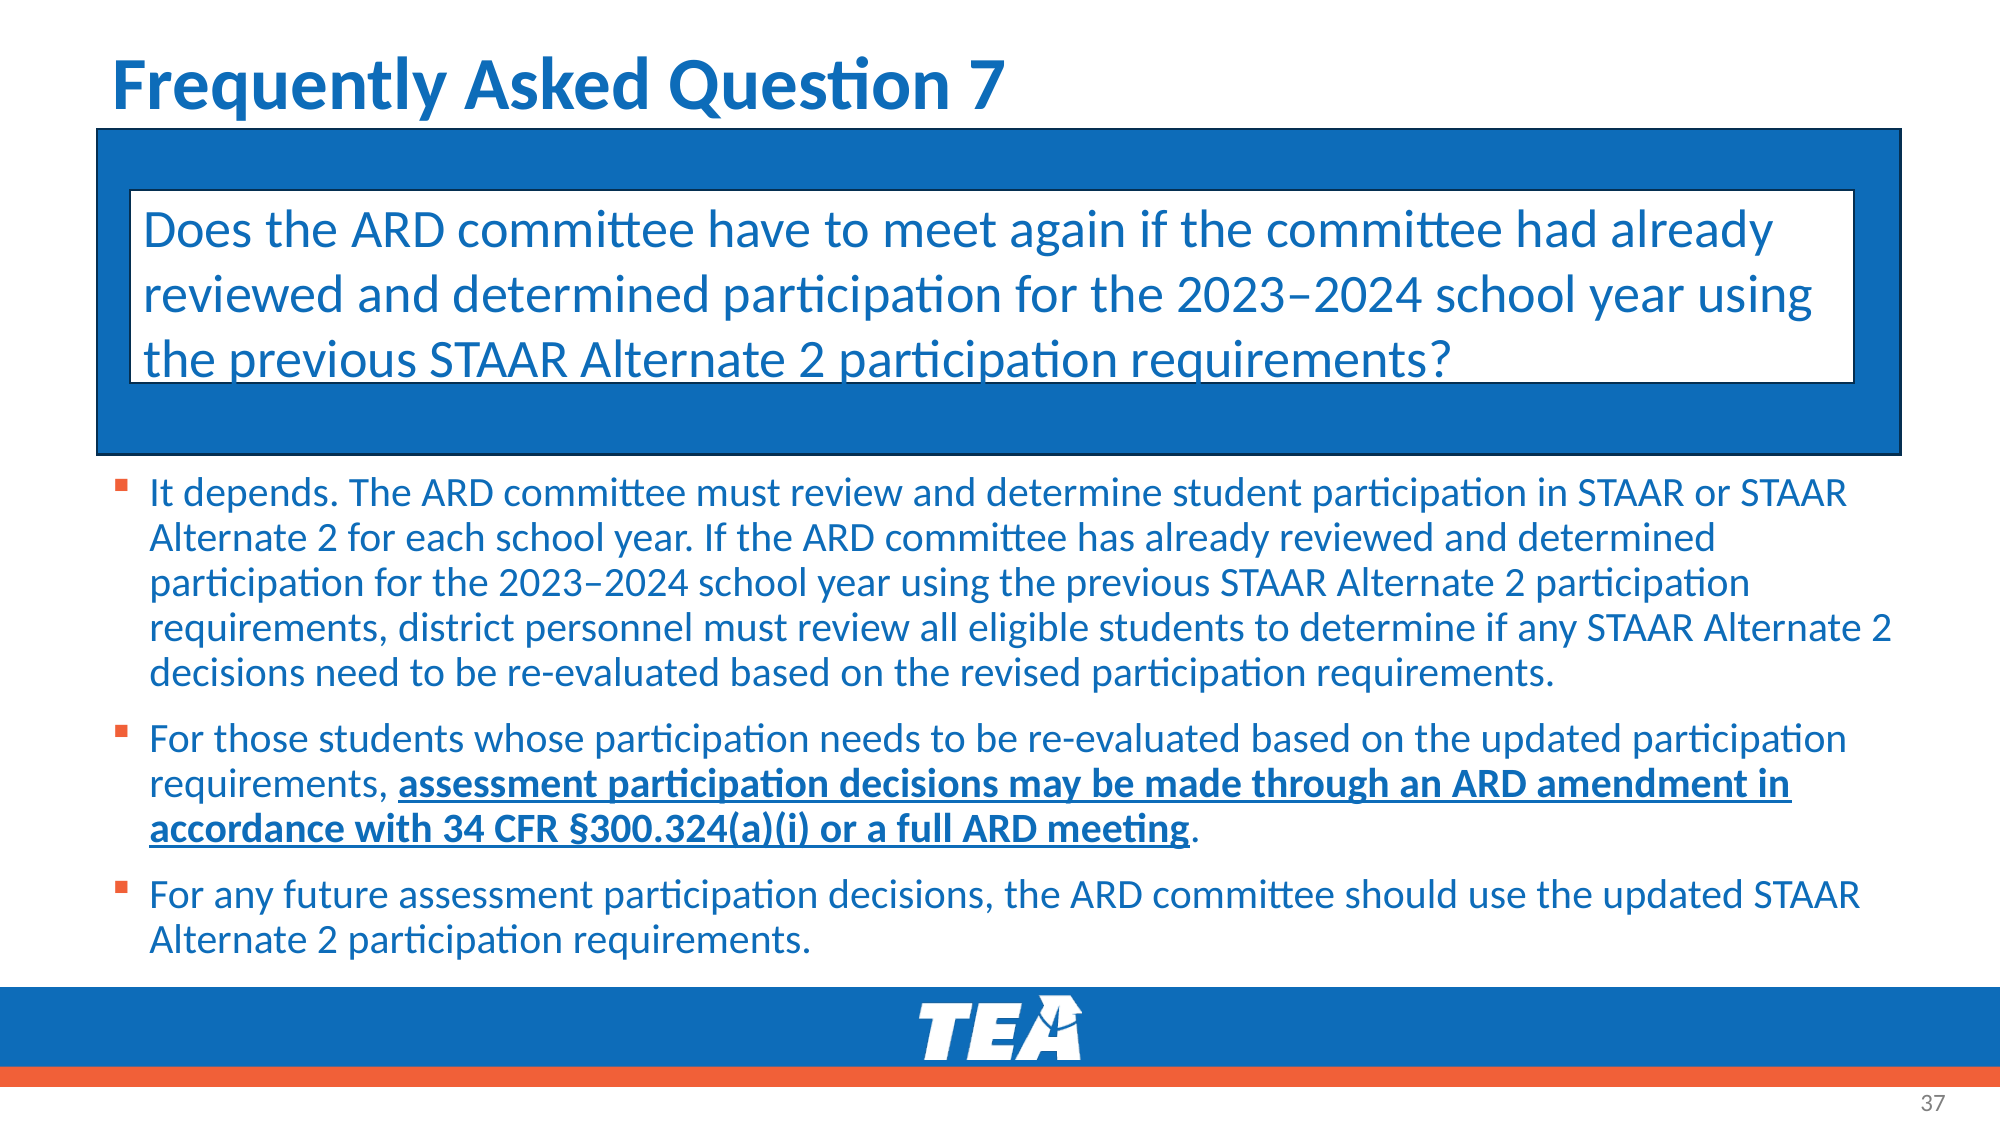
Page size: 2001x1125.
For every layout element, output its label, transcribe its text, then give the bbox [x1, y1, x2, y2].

picture [918, 994, 1082, 1060]
title Frequently Asked Question 7 [97, 23, 1922, 147]
list It depends. The ARD committee must review and determine student participation in STAAR or STAAR Alternate 2 for each school year. If the ARD committee has already reviewed and determined participation for the 2023–2024 school year using the previous STAAR Alternate 2 participation requirements, district personnel must review all eligible students to determine if any STAAR Alternate 2 decisions need to be re-evaluated based on the revised participation requirements. For those students whose participation needs to be re-evaluated based on the updated participation requirements, assessment participation decisions may be made through an ARD amendment in accordance with 34 CFR §300.324(a)(i) or a full ARD meeting. For any future assessment participation decisions, the ARD committee should use the updated STAAR Alternate 2 participation requirements. [96, 462, 1913, 956]
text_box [96, 128, 1901, 455]
slide_number 37 [1510, 1071, 1961, 1125]
